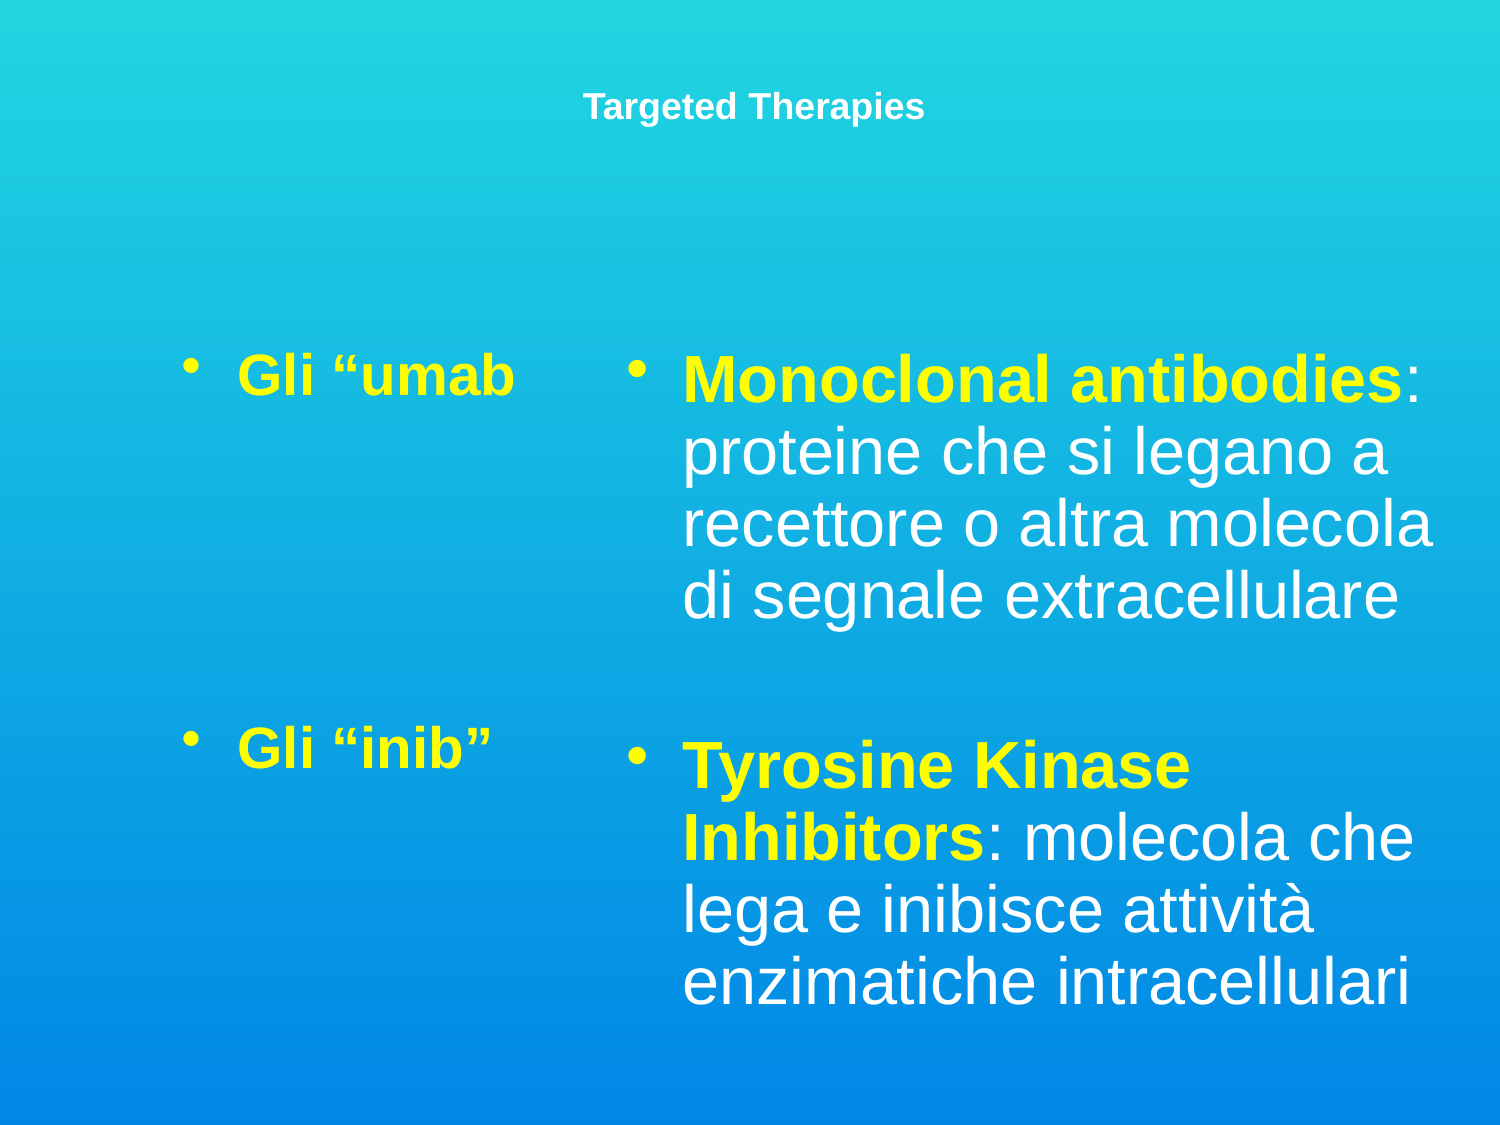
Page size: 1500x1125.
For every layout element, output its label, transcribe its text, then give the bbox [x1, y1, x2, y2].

text_box Gli “umab Gli “inib” [166, 337, 623, 875]
text_box [137, 394, 1413, 1125]
list Monoclonal antibodies: proteine che si legano a recettore o altra molecola di segnale extracellulare Tyrosine Kinase Inhibitors: molecola che lega e inibisce attività enzimatiche intracellulari [610, 337, 1479, 1063]
text_box Targeted Therapies [166, 74, 1342, 135]
